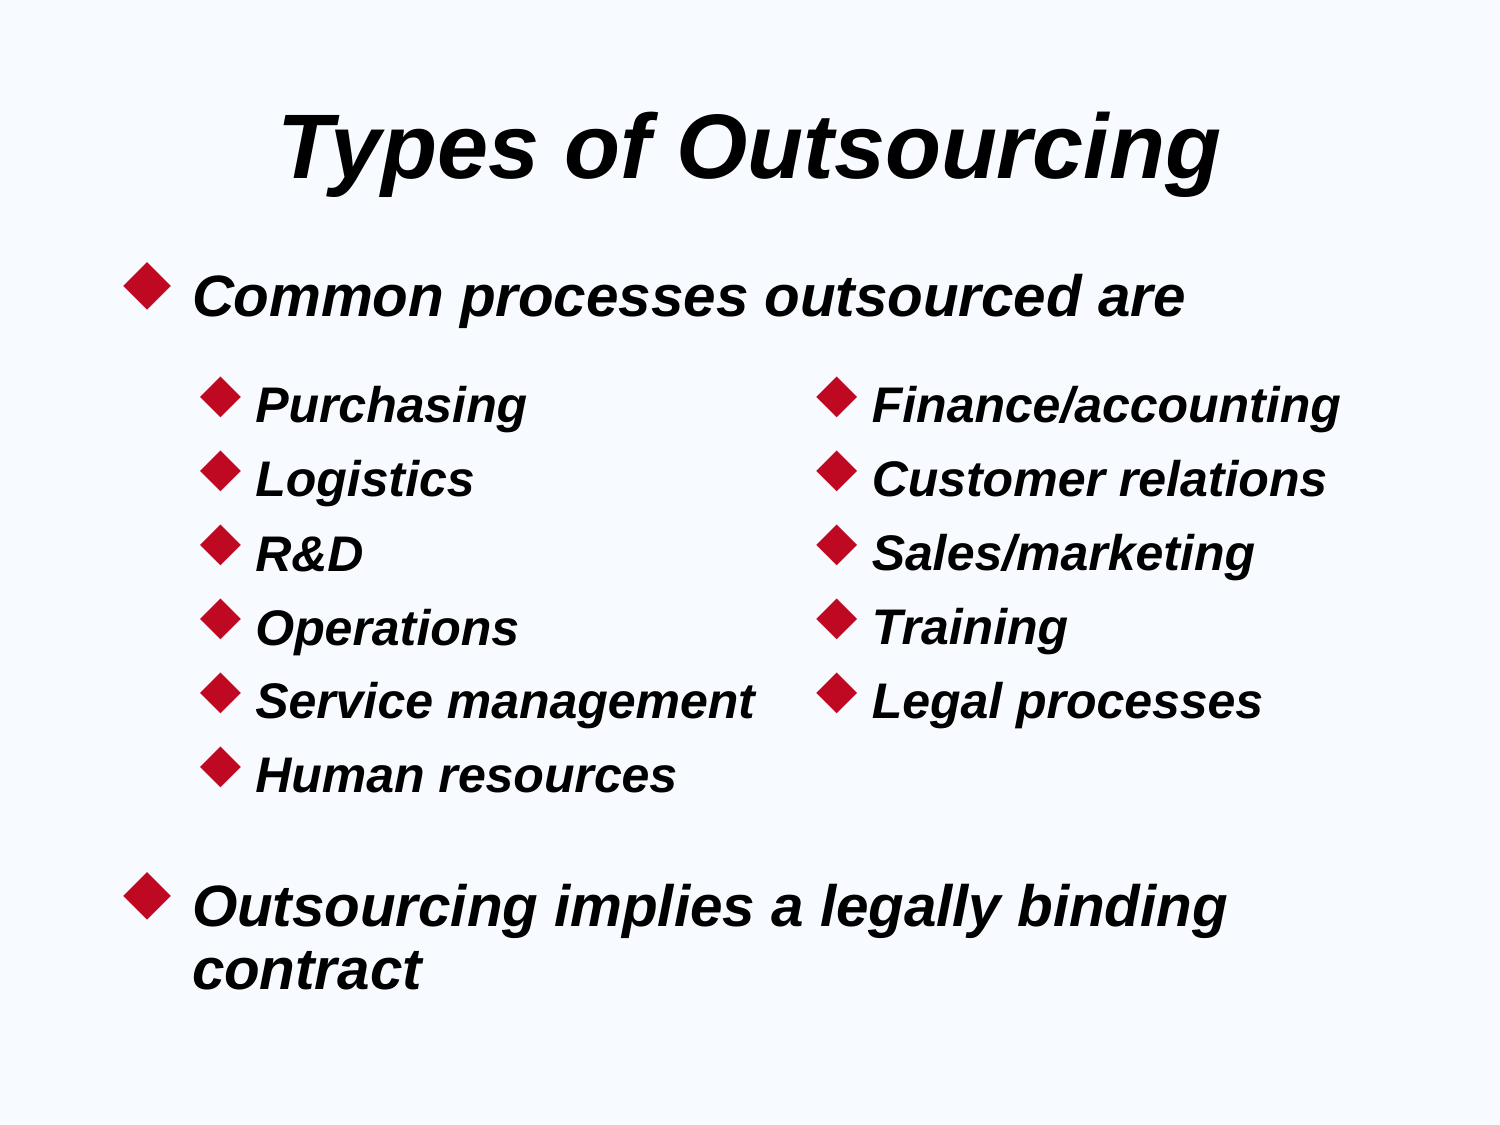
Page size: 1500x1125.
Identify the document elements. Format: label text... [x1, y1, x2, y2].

text_box Outsourcing implies a legally binding contract [103, 868, 1283, 1010]
text_box Finance/accounting Customer relations Sales/marketing Training Legal processes [797, 372, 1357, 738]
title Types of Outsourcing [112, 71, 1388, 230]
text_box Purchasing Logistics R&D Operations Service management Human resources [181, 372, 771, 812]
text_box Common processes outsourced are [103, 258, 1388, 337]
